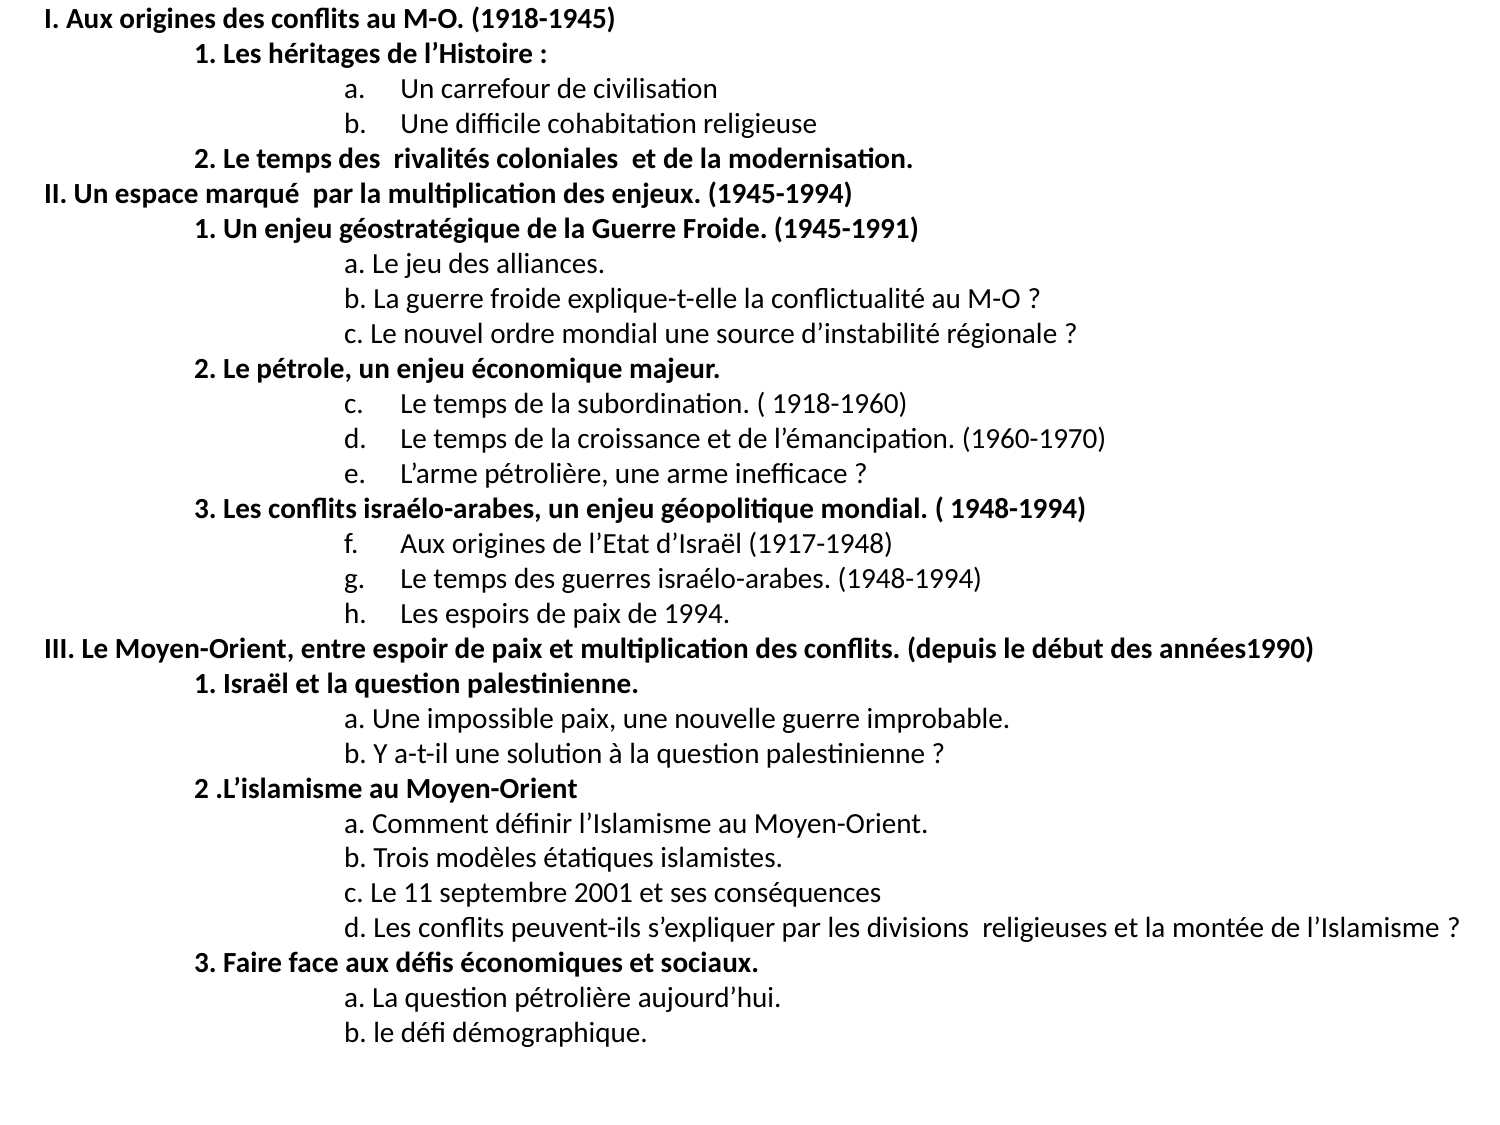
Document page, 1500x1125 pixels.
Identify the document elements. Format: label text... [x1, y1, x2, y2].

text_box I. Aux origines des conflits au M-O. (1918-1945) 1. Les héritages de l’Histoire : Un carrefour de civilisation Une difficile cohabitation religieuse 2. Le temps des rivalités coloniales et de la modernisation. II. Un espace marqué par la multiplication des enjeux. (1945-1994) 1. Un enjeu géostratégique de la Guerre Froide. (1945-1991) a. Le jeu des alliances. b. La guerre froide explique-t-elle la conflictualité au M-O ? c. Le nouvel ordre mondial une source d’instabilité régionale ? 2. Le pétrole, un enjeu économique majeur. Le temps de la subordination. ( 1918-1960) Le temps de la croissance et de l’émancipation. (1960-1970) L’arme pétrolière, une arme inefficace ? 3. Les conflits israélo-arabes, un enjeu géopolitique mondial. ( 1948-1994) Aux origines de l’Etat d’Israël (1917-1948) Le temps des guerres israélo-arabes. (1948-1994) Les espoirs de paix de 1994. III. Le Moyen-Orient, entre espoir de paix et multiplication des conflits. (depuis le début des années1990) 1. Israël et la question palestinienne. a. Une impossible paix, une nouvelle guerre improbable. b. Y a-t-il une solution à la question palestinienne ? 2 .L’islamisme au Moyen-Orient a. Comment définir l’Islamisme au Moyen-Orient. b. Trois modèles étatiques islamistes. c. Le 11 septembre 2001 et ses conséquences d. Les conflits peuvent-ils s’expliquer par les divisions religieuses et la montée de l’Islamisme ? 3. Faire face aux défis économiques et sociaux. a. La question pétrolière aujourd’hui. b. le défi démographique. [29, 0, 1500, 1125]
